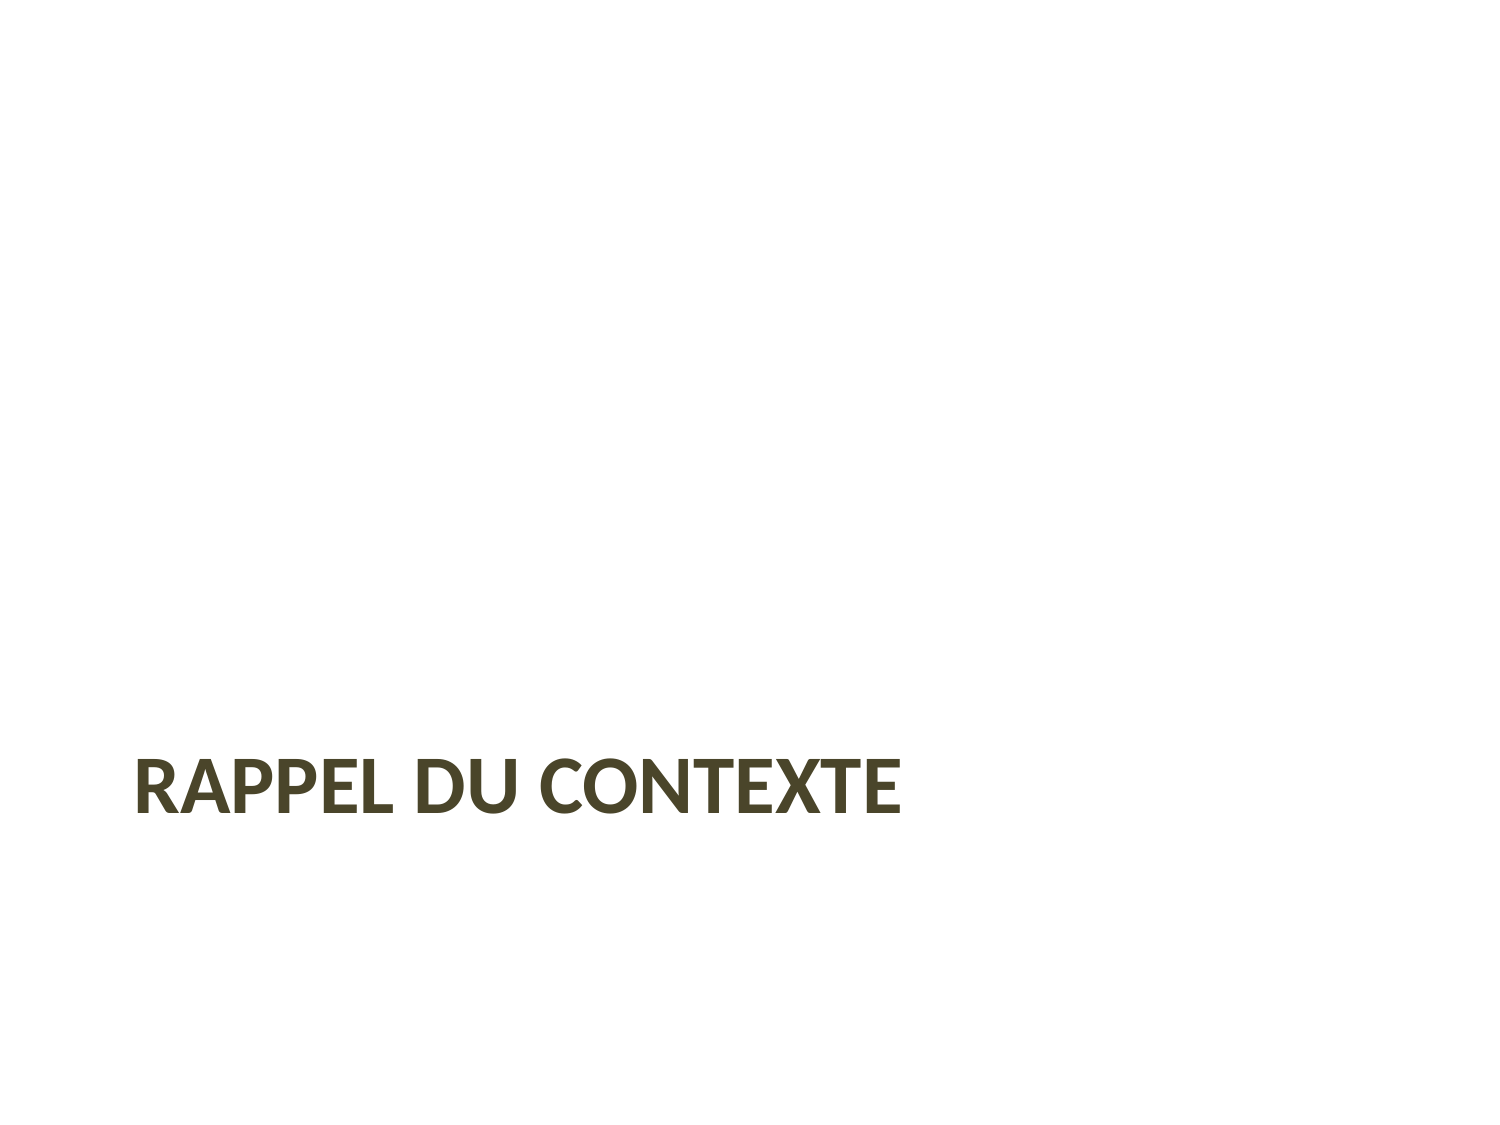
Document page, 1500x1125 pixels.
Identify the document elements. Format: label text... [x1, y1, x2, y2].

title RAppel du contexte [118, 722, 1394, 947]
